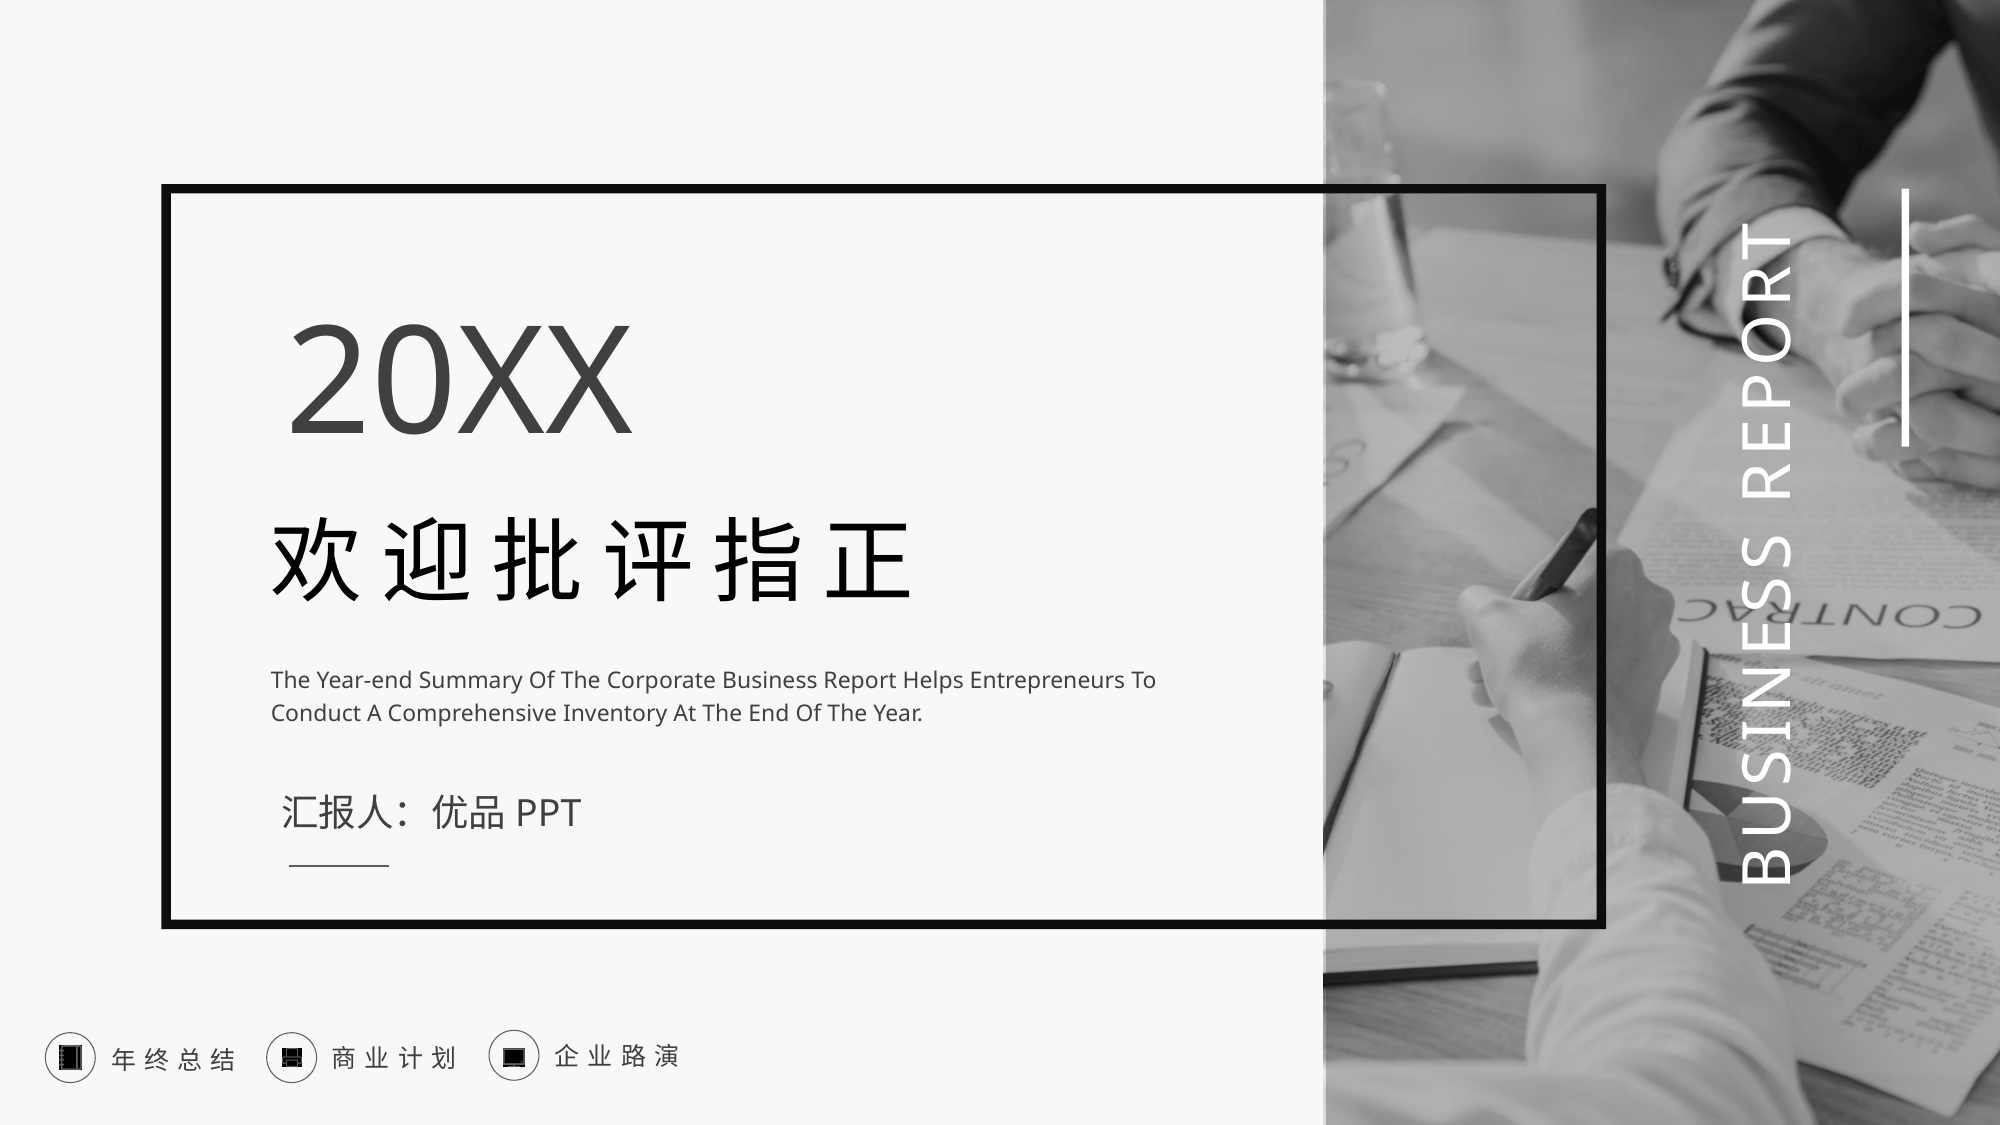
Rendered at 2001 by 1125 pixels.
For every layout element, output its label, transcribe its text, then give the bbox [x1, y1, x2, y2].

text_box 企业路演 [540, 1032, 724, 1078]
text_box 20XX [271, 276, 832, 472]
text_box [489, 1030, 539, 1081]
text_box The Year-end Summary Of The Corporate Business Report Helps Entrepreneurs To Conduct A Comprehensive Inventory At The End Of The Year. [256, 652, 1222, 734]
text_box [266, 1032, 317, 1083]
text_box 年终总结 [96, 1037, 266, 1082]
text_box 商业计划 [317, 1034, 489, 1080]
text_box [1323, 0, 2000, 1125]
text_box 欢迎批评指正 [256, 495, 1222, 621]
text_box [45, 1032, 96, 1083]
text_box [160, 183, 1323, 930]
text_box 汇报人：优品PPT [256, 781, 607, 842]
